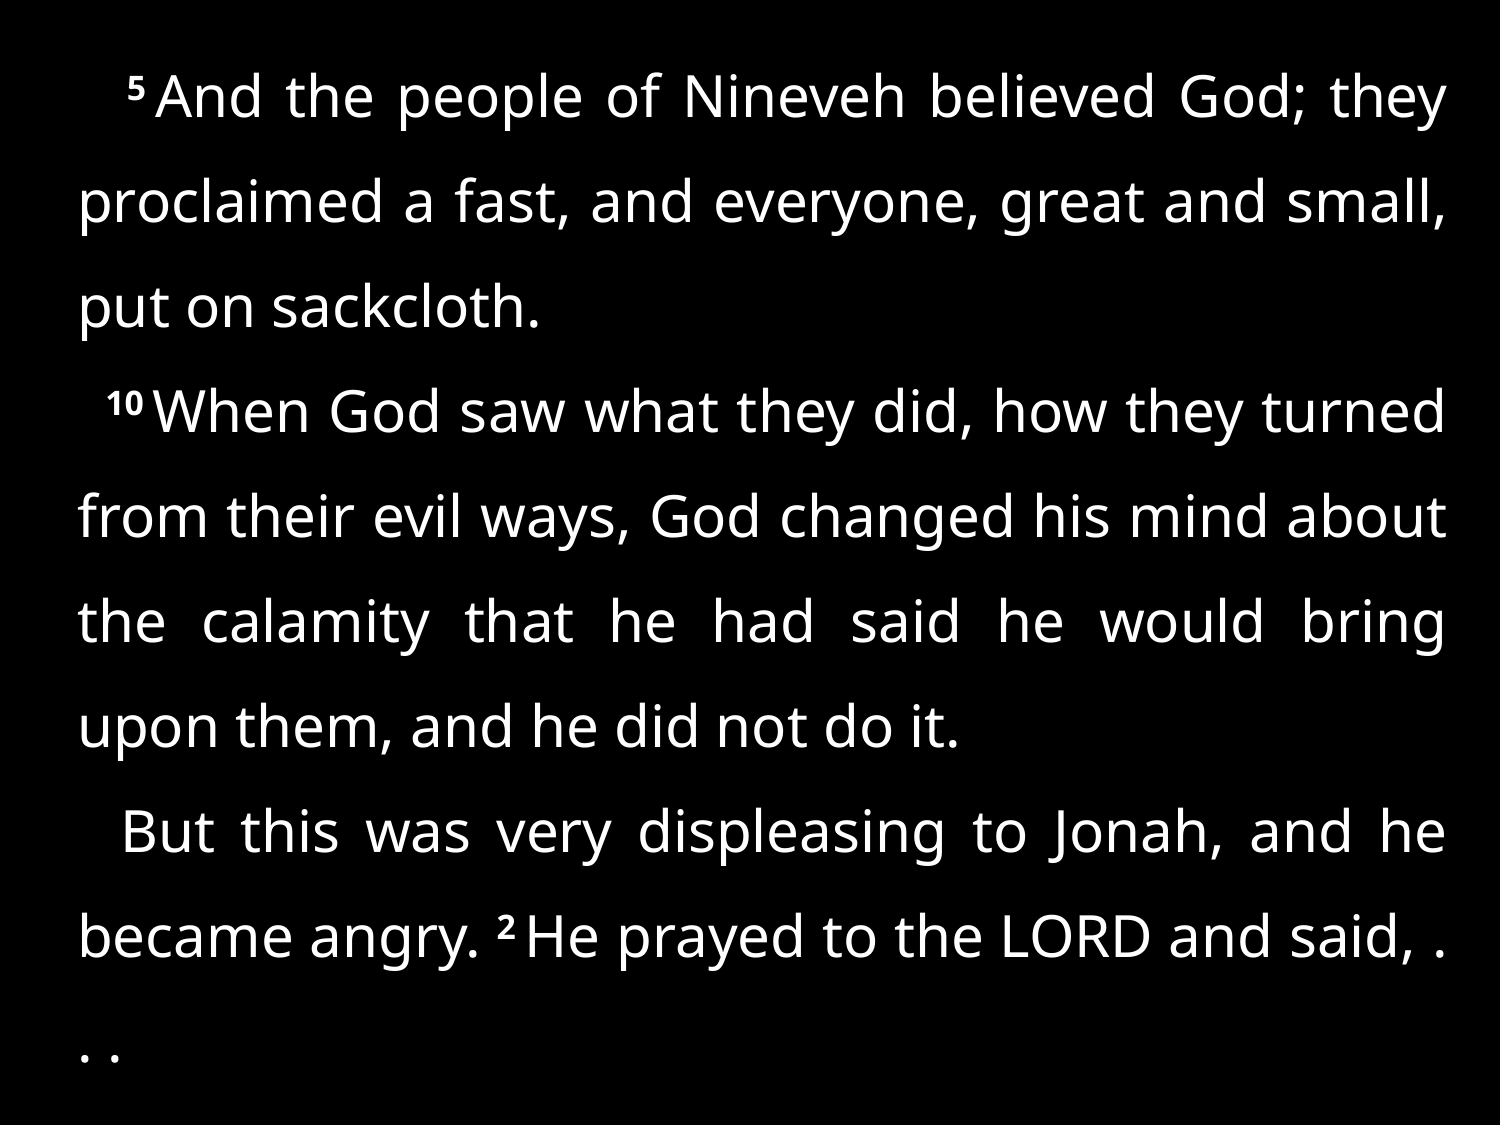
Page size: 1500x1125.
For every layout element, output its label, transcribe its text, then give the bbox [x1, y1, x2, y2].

text_box 5 And the people of Nineveh believed God; they proclaimed a fast, and everyone, great and small, put on sackcloth. 10 When God saw what they did, how they turned from their evil ways, God changed his mind about the calamity that he had said he would bring upon them, and he did not do it. But this was very displeasing to Jonah, and he became angry. 2 He prayed to the Lord and said, . . . [62, 17, 1463, 1082]
